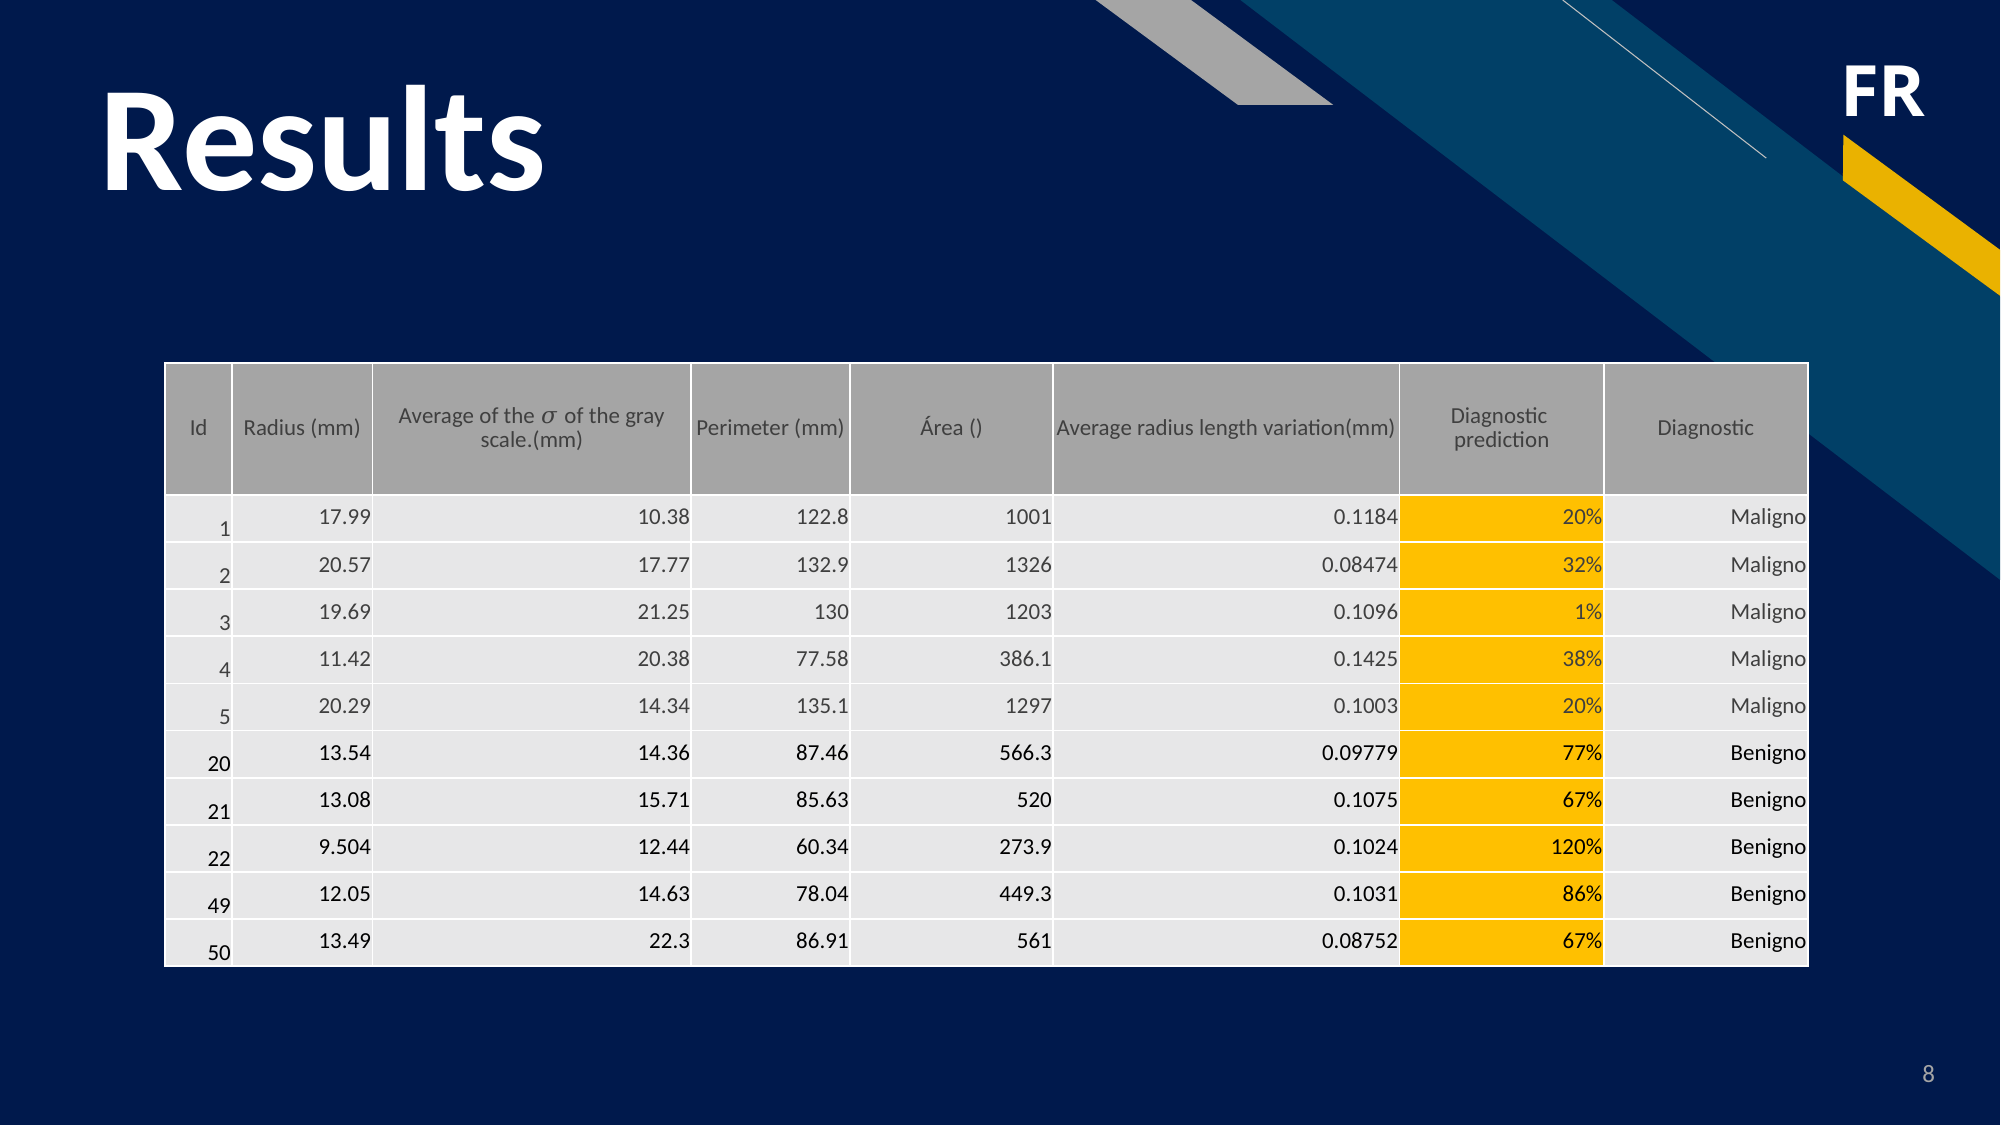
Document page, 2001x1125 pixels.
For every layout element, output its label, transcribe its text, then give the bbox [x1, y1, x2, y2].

title Results [85, 34, 1453, 223]
slide_number 8 [1828, 1042, 1950, 1103]
